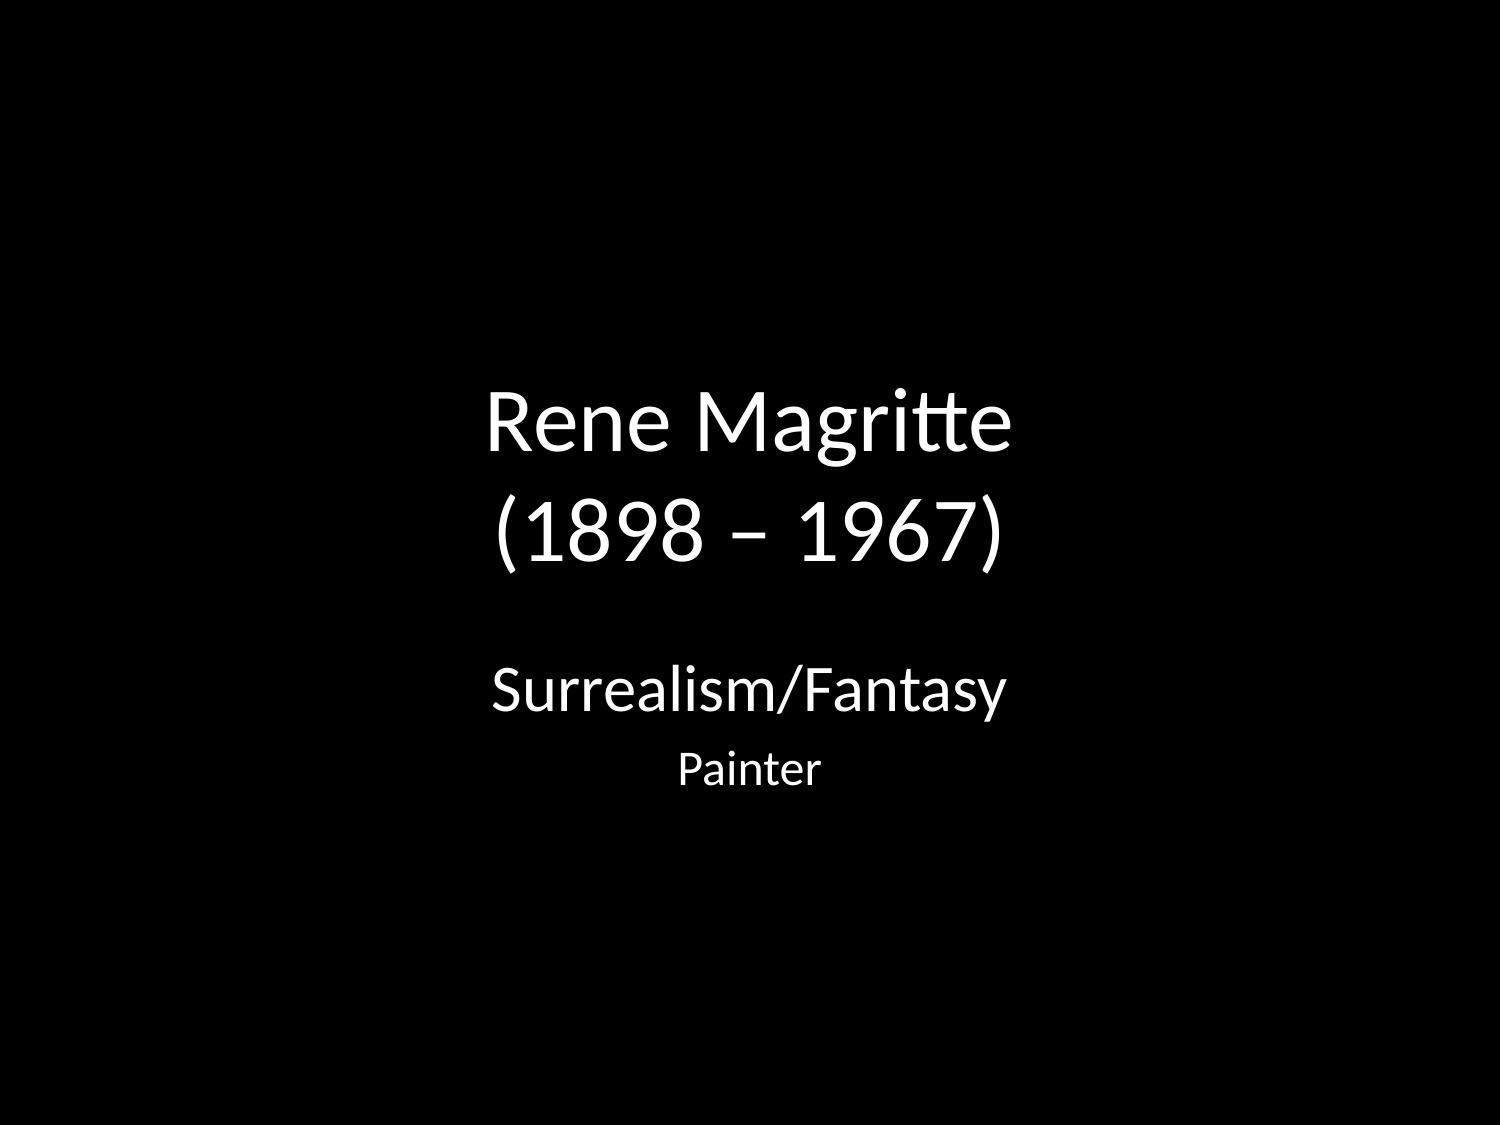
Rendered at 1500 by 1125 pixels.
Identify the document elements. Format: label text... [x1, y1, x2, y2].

title Rene Magritte (1898 – 1967) [112, 349, 1388, 591]
subtitle Surrealism/Fantasy Painter [225, 637, 1275, 925]
